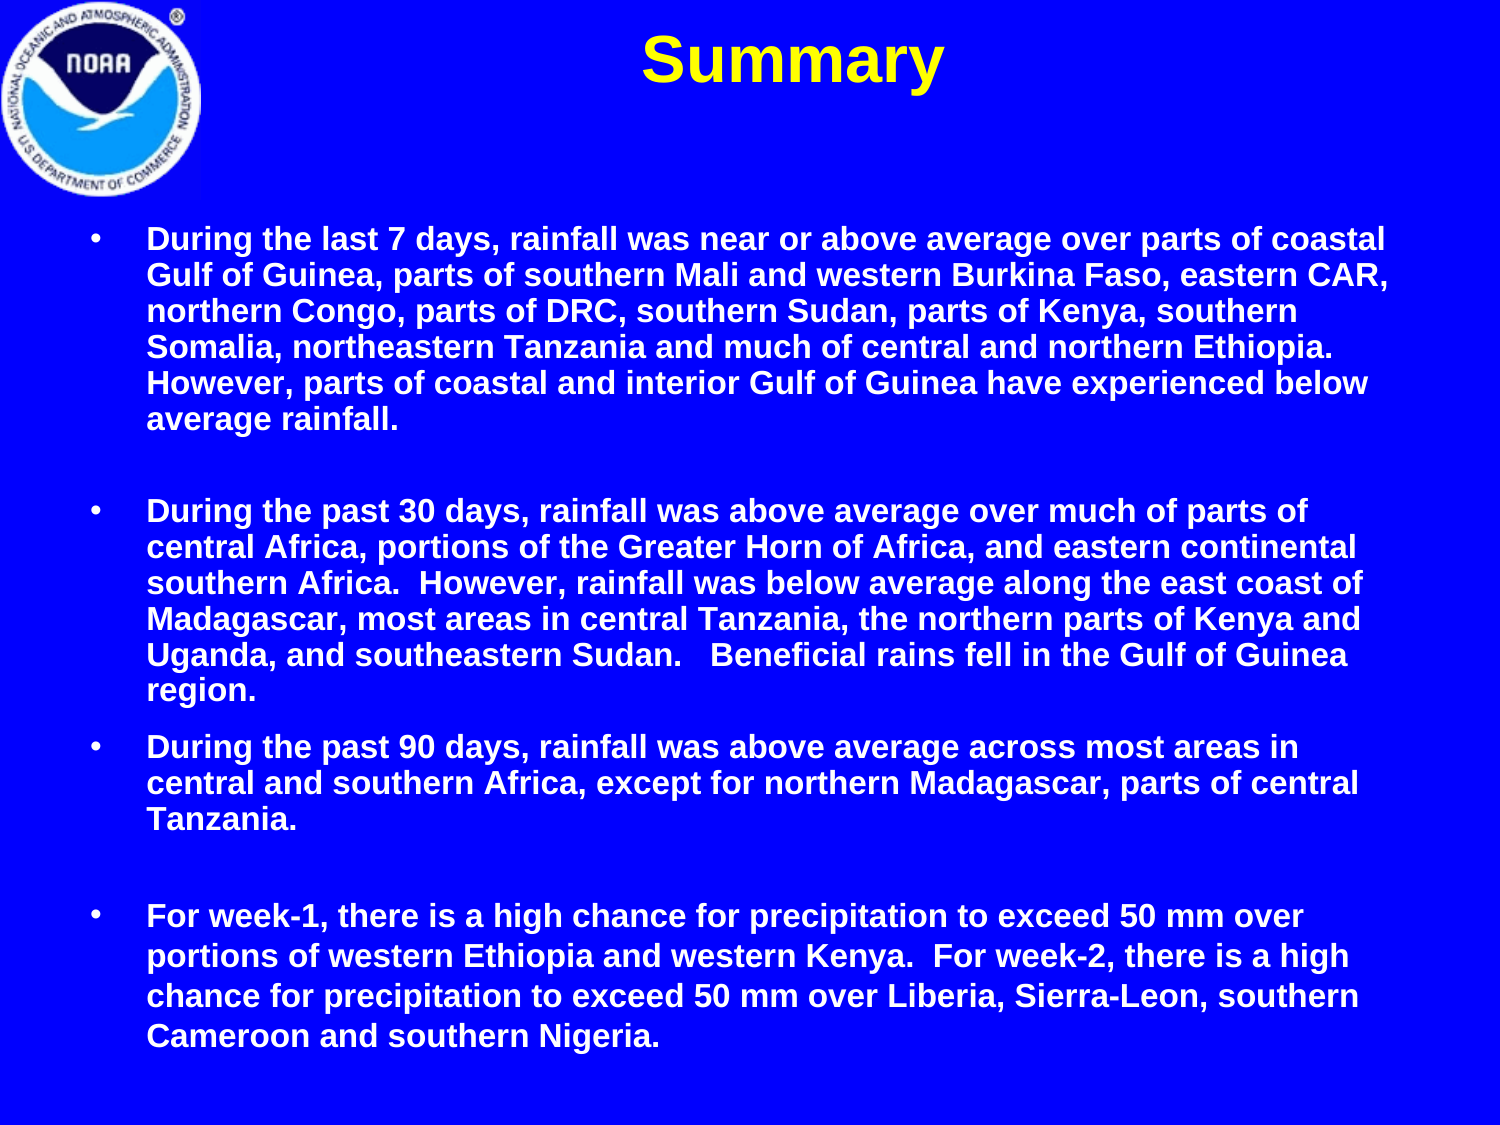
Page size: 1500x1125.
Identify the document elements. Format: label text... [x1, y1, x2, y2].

title Summary [200, 0, 1388, 113]
picture [0, 0, 200, 200]
list During the last 7 days, rainfall was near or above average over parts of coastal Gulf of Guinea, parts of southern Mali and western Burkina Faso, eastern CAR, northern Congo, parts of DRC, southern Sudan, parts of Kenya, southern Somalia, northeastern Tanzania and much of central and northern Ethiopia. However, parts of coastal and interior Gulf of Guinea have experienced below average rainfall. During the past 30 days, rainfall was above average over much of parts of central Africa, portions of the Greater Horn of Africa, and eastern continental southern Africa. However, rainfall was below average along the east coast of Madagascar, most areas in central Tanzania, the northern parts of Kenya and Uganda, and southeastern Sudan. Beneficial rains fell in the Gulf of Guinea region. During the past 90 days, rainfall was above average across most areas in central and southern Africa, except for northern Madagascar, parts of central Tanzania. For week-1, there is a high chance for precipitation to exceed 50 mm over portions of western Ethiopia and western Kenya. For week-2, there is a high chance for precipitation to exceed 50 mm over Liberia, Sierra-Leon, southern Cameroon and southern Nigeria. [75, 212, 1425, 1088]
